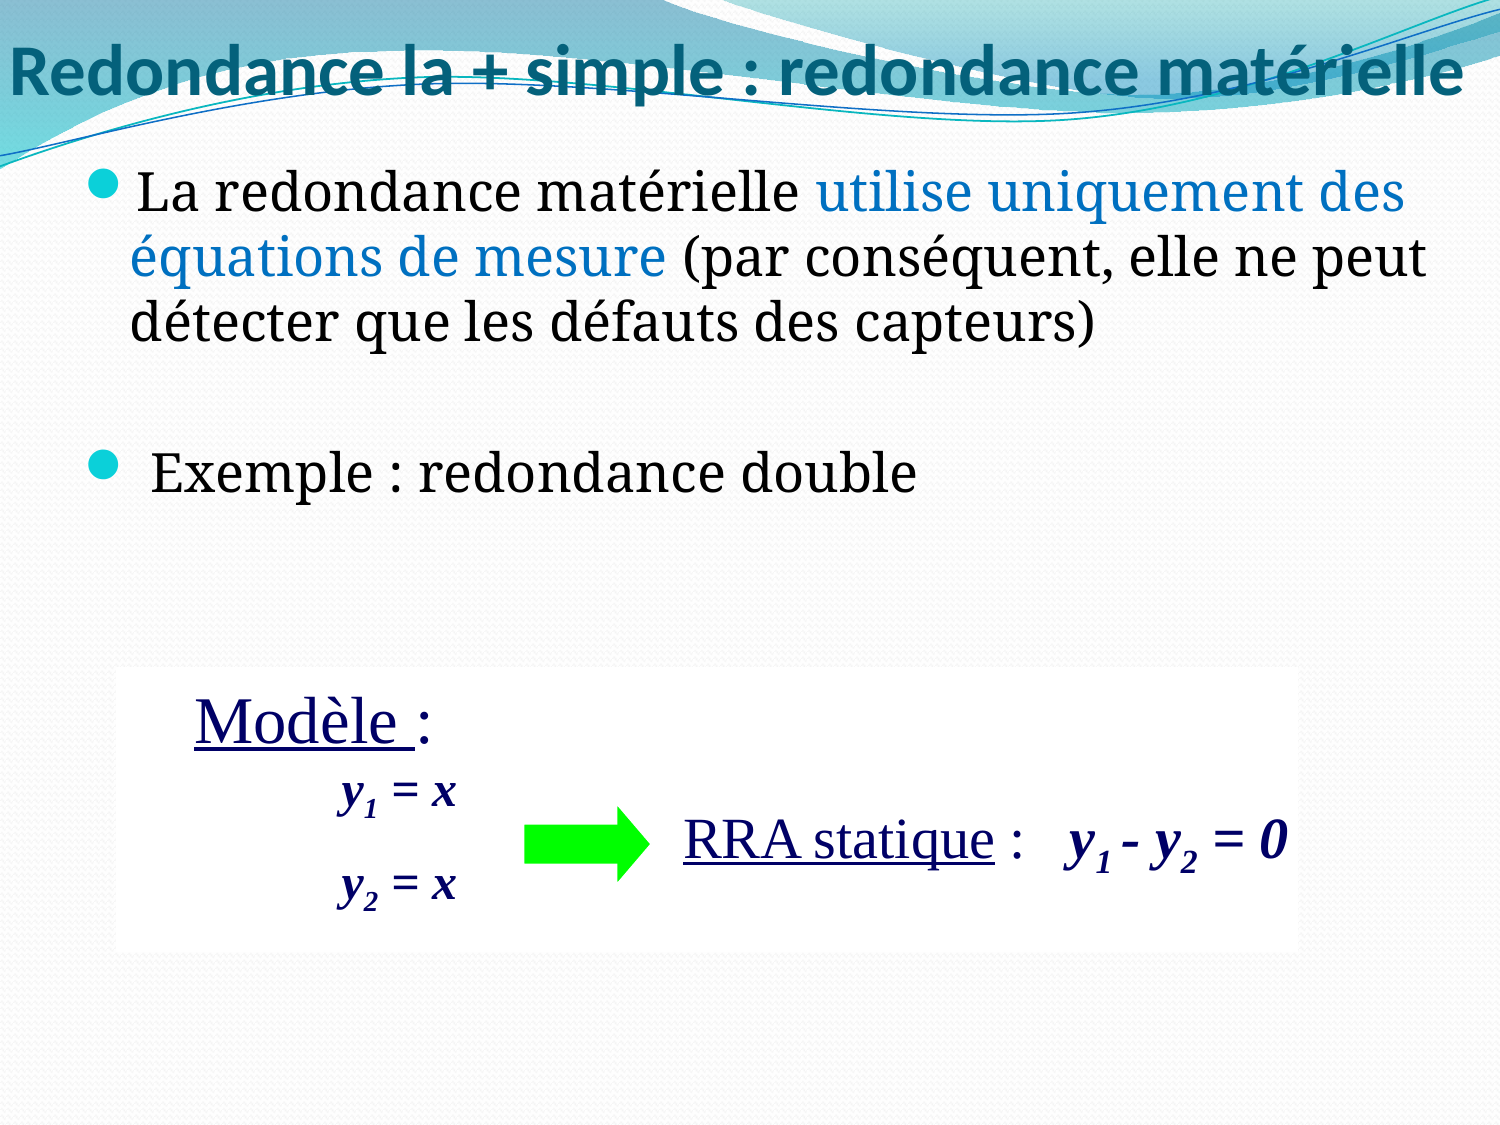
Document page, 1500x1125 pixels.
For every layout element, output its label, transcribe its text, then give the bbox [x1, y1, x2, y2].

list La redondance matérielle utilise uniquement des équations de mesure (par conséquent, elle ne peut détecter que les défauts des capteurs) Exemple : redondance double [70, 149, 1500, 1066]
title Redondance la + simple : redondance matérielle [9, 19, 1491, 110]
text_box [116, 667, 1325, 952]
text_box [110, 669, 1329, 964]
